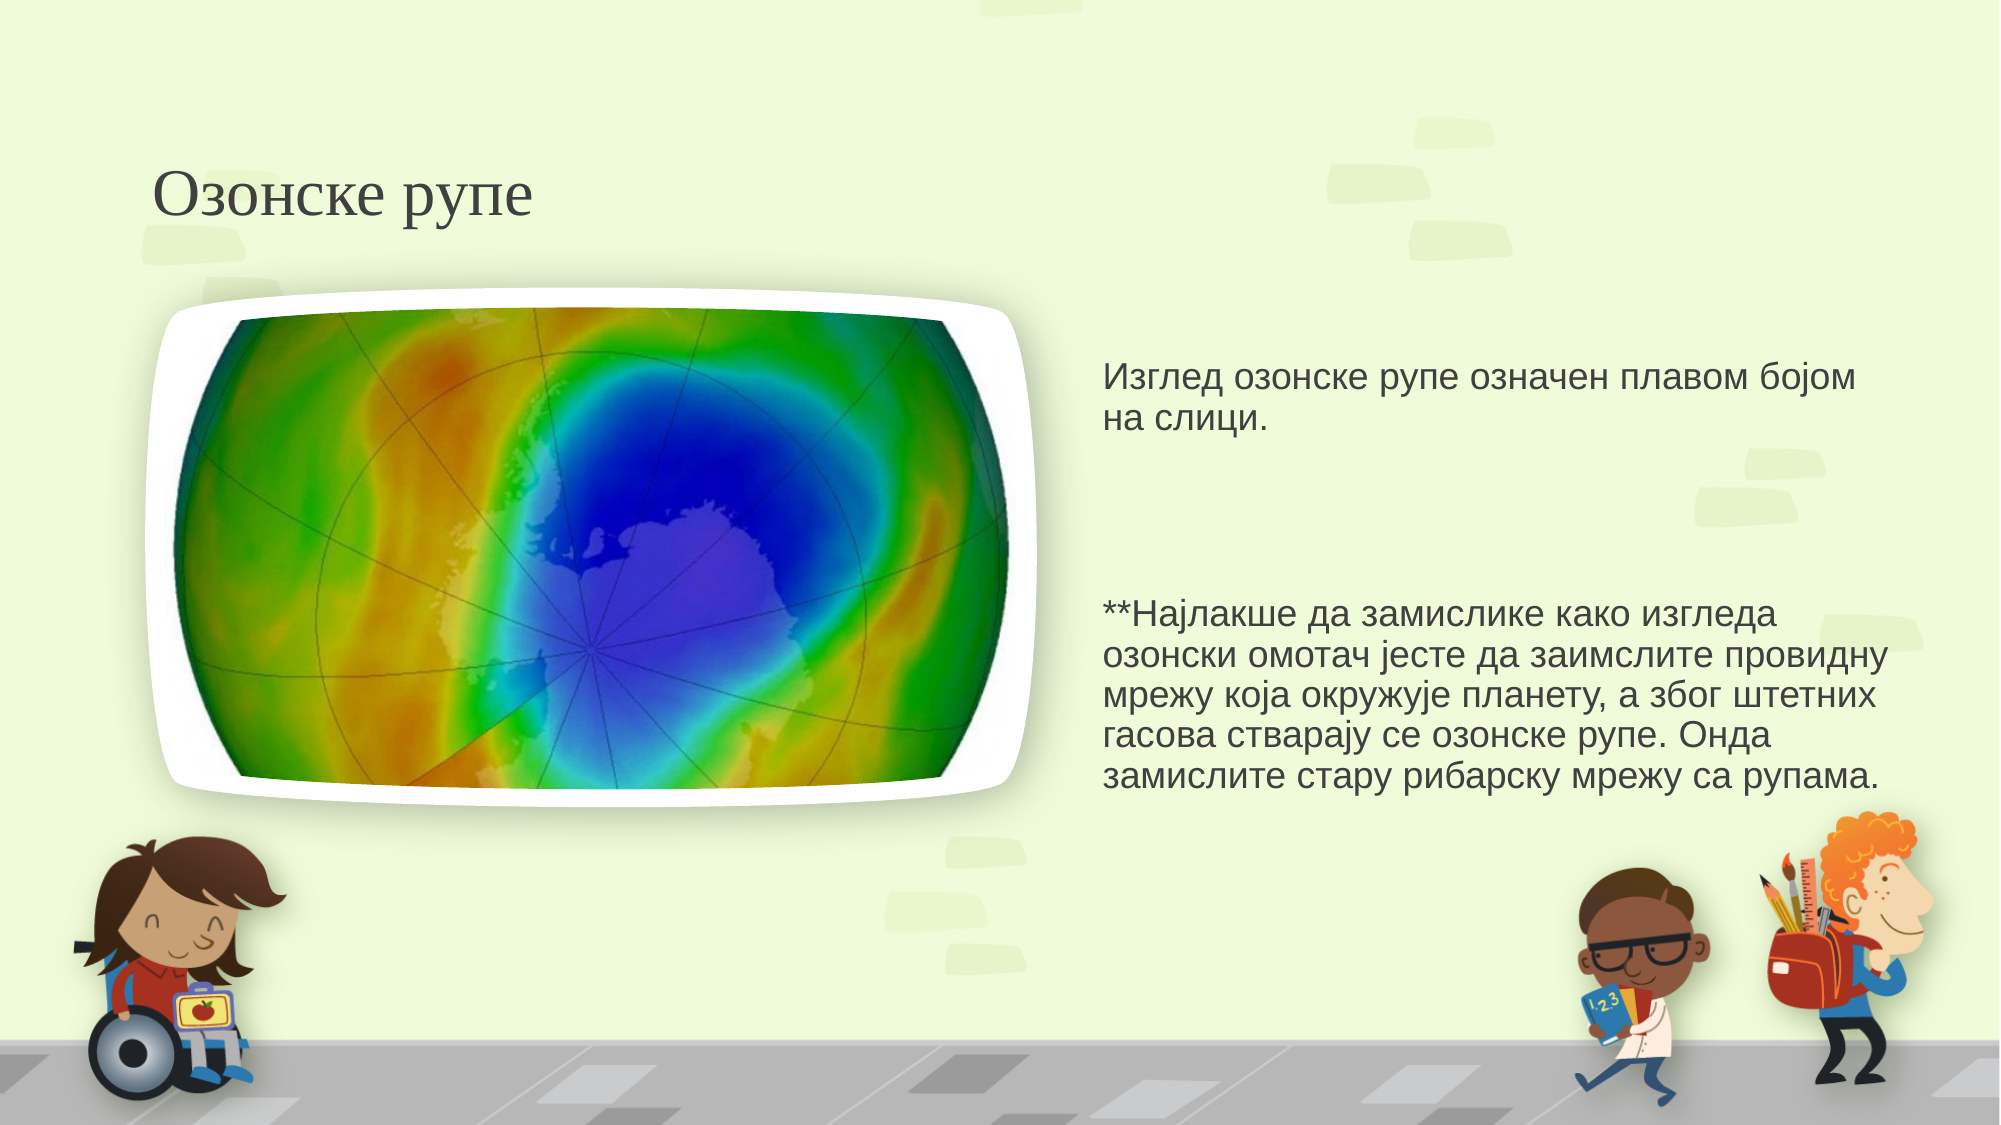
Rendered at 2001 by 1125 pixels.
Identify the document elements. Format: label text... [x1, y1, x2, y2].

list Изглед озонске рупе означен плавом бојом на слици. **Најлакше да замислике како изгледа озонски омотач јесте да заимслите провидну мрежу која окружује планету, а због штетних гасова стварају се озонске рупе. Онда замислите стару рибарску мрежу са рупама. [1087, 350, 1913, 807]
title Озонске рупе [137, 59, 1750, 238]
picture [0, 0, 2000, 1125]
